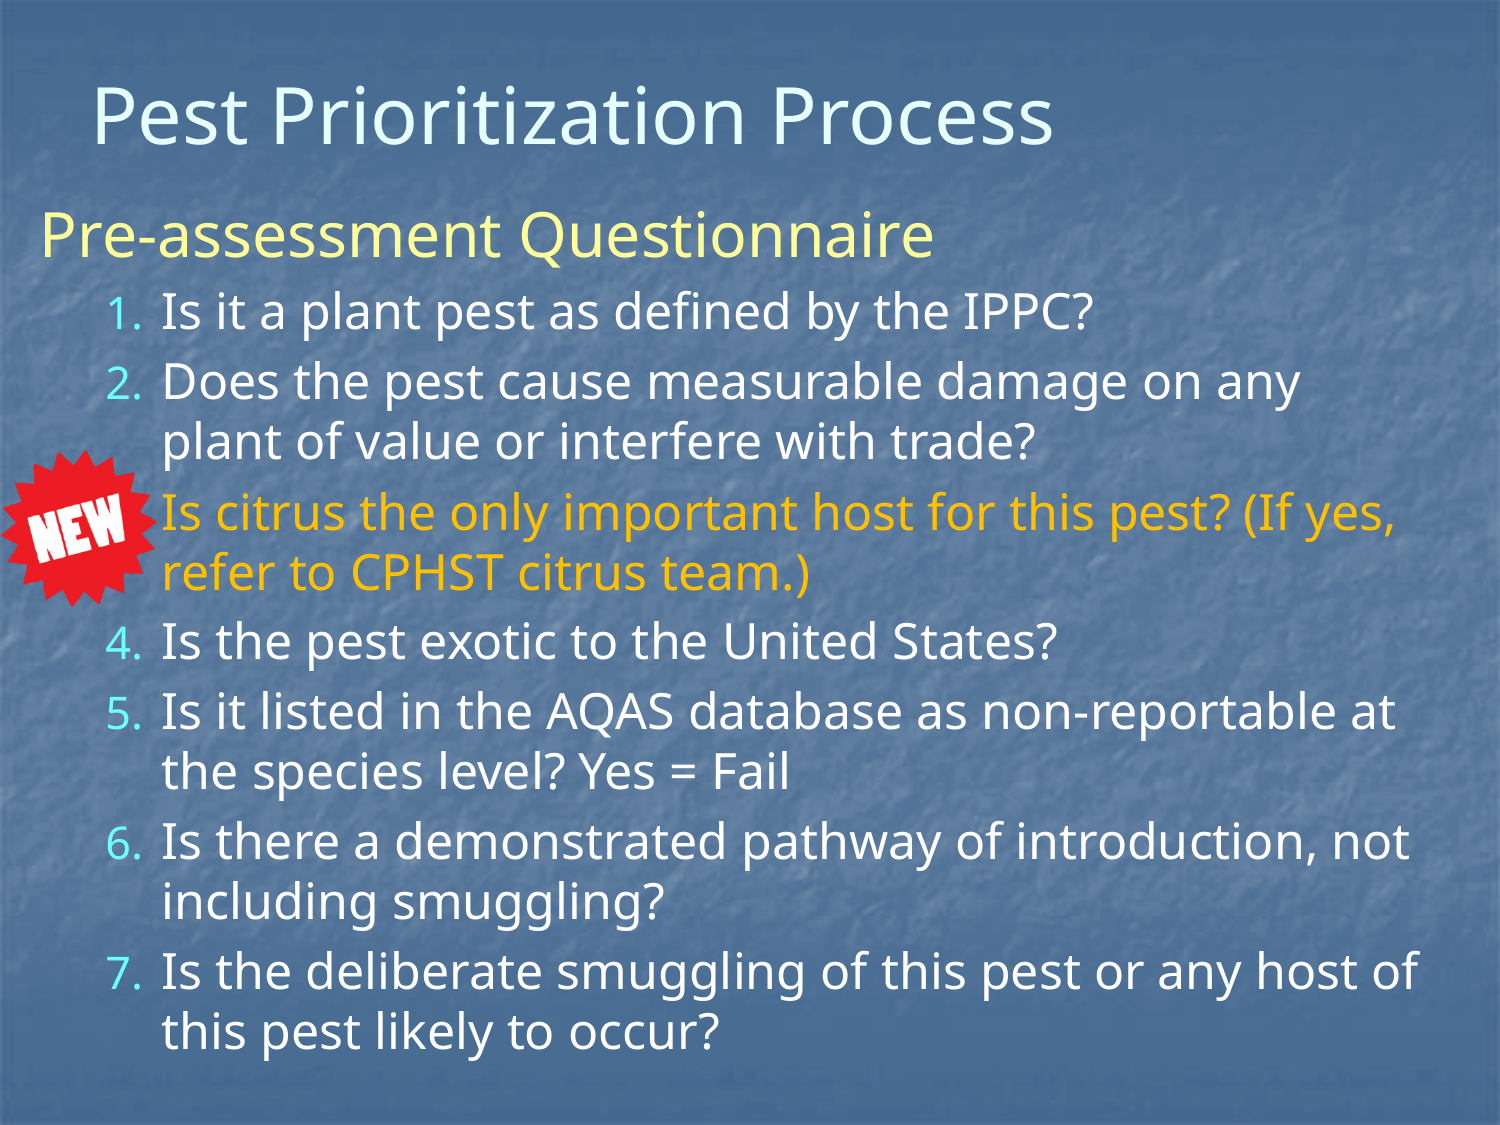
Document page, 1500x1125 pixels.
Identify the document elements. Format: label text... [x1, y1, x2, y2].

picture [0, 449, 157, 607]
list Pre-assessment Questionnaire Is it a plant pest as defined by the IPPC? Does the pest cause measurable damage on any plant of value or interfere with trade? Is citrus the only important host for this pest? (If yes, refer to CPHST citrus team.) Is the pest exotic to the United States? Is it listed in the AQAS database as non-reportable at the species level? Yes = Fail Is there a demonstrated pathway of introduction, not including smuggling? Is the deliberate smuggling of this pest or any host of this pest likely to occur? [24, 187, 1451, 901]
title Pest Prioritization Process [74, 37, 1426, 187]
